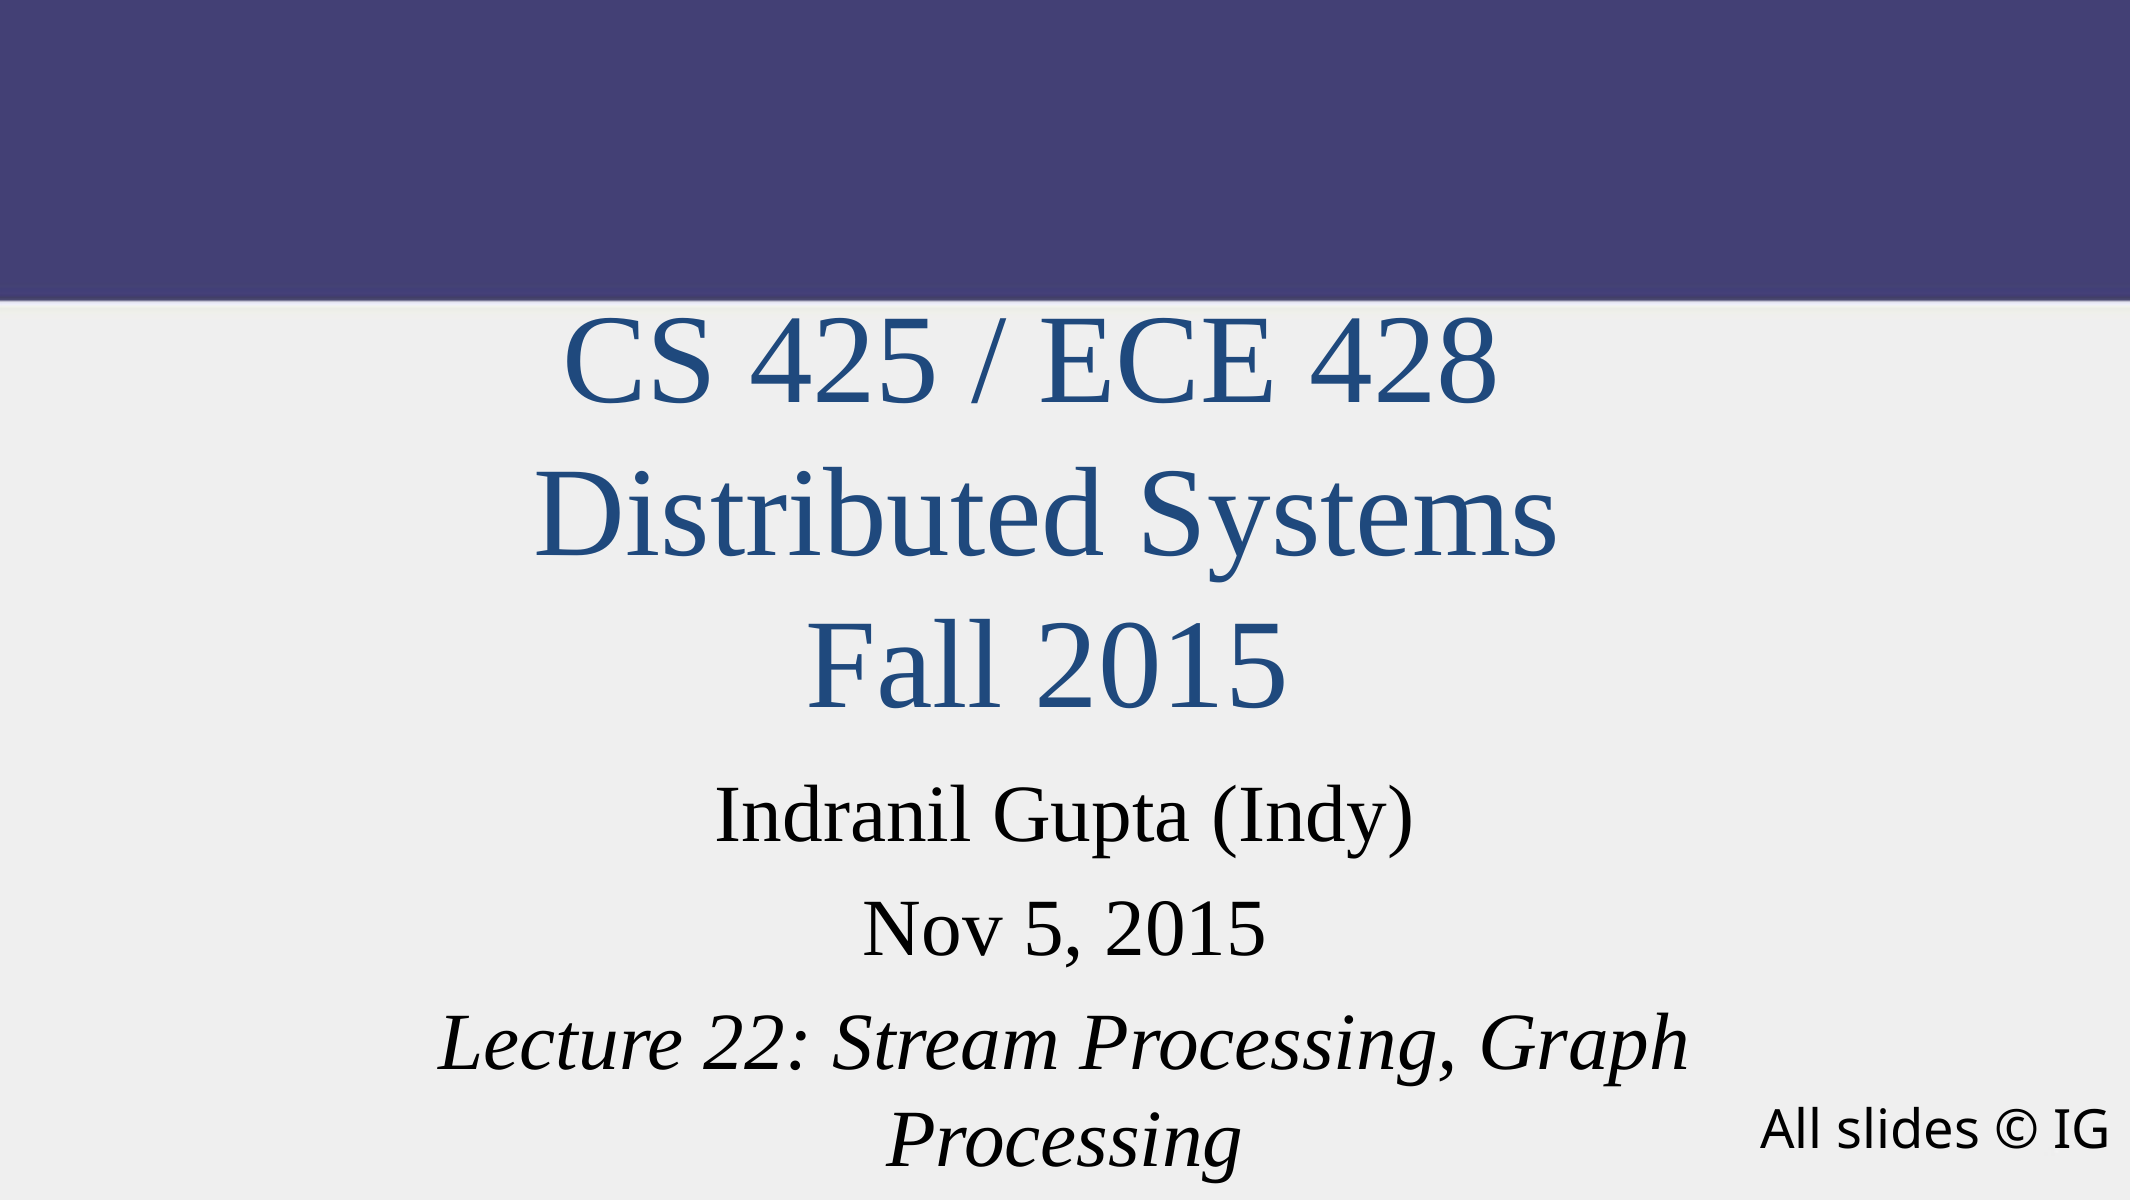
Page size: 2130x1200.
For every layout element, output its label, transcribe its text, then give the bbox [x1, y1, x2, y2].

text_box Indranil Gupta (Indy) Nov 5, 2015 Lecture 22: Stream Processing, Graph Processing [319, 750, 1811, 1057]
picture [0, 0, 2130, 1200]
text_box All slides © IG [1745, 1087, 2127, 1168]
text_box CS 425 / ECE 428 Distributed Systems Fall 2015 [141, 404, 1953, 605]
